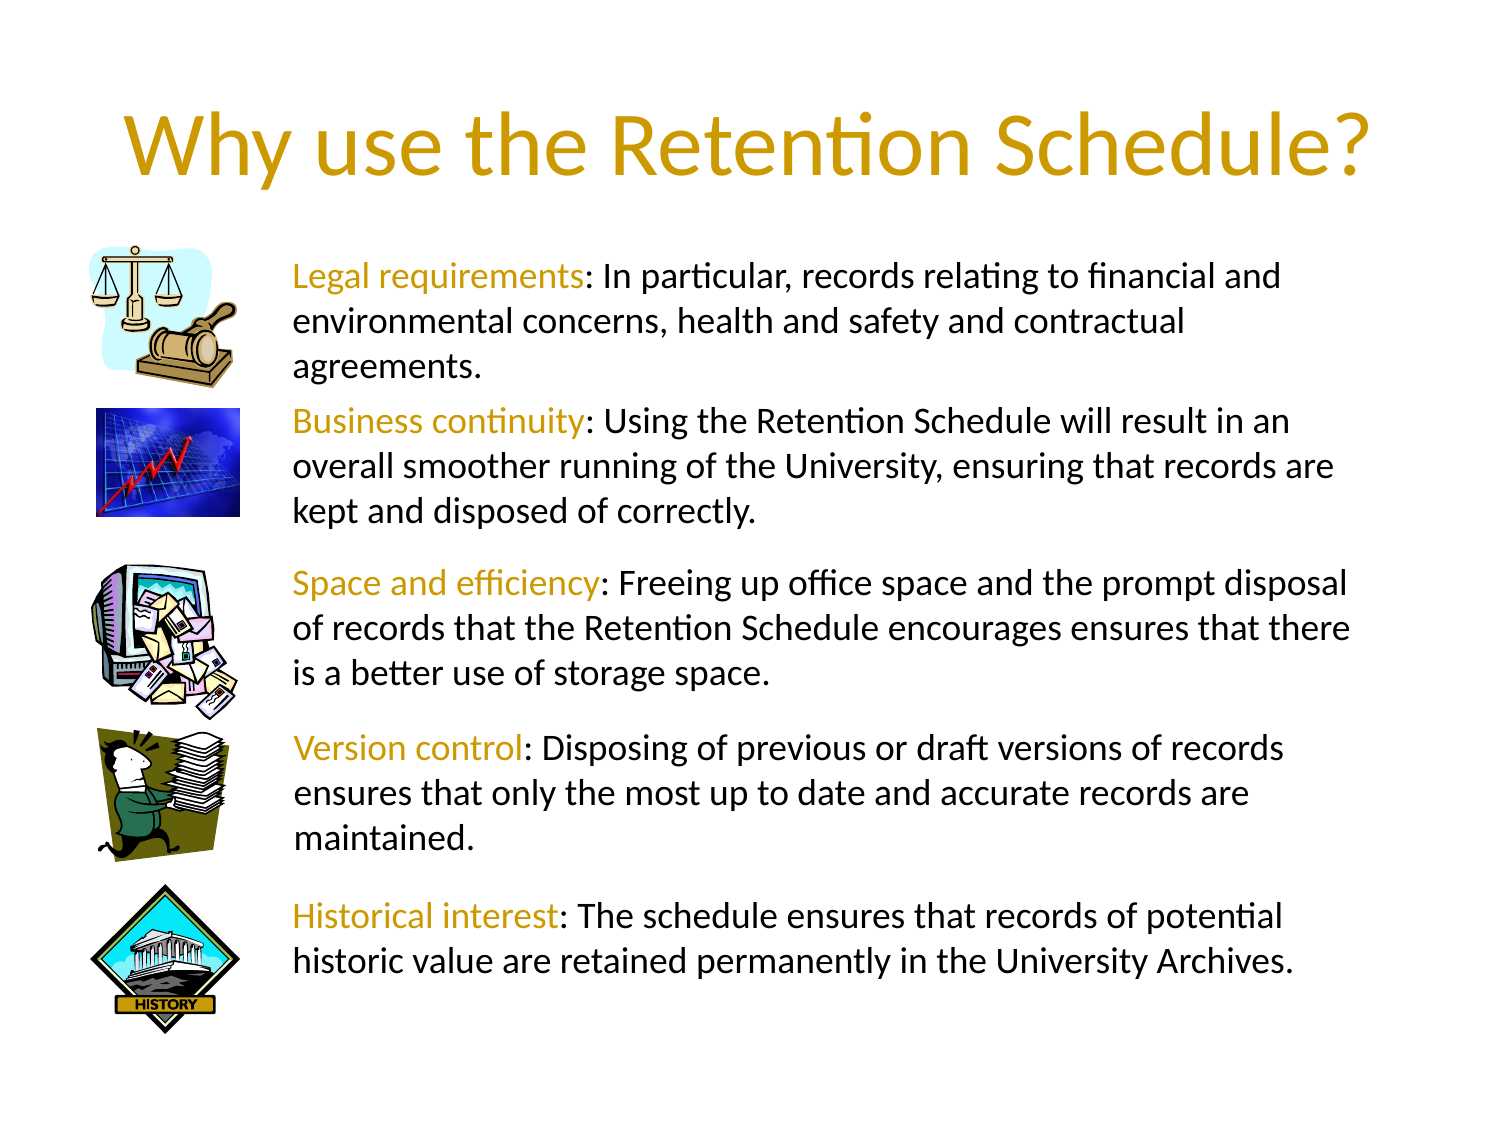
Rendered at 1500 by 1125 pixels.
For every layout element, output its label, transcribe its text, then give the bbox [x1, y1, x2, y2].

text_box Version control: Disposing of previous or draft versions of records ensures that only the most up to date and accurate records are maintained. [278, 715, 1376, 911]
picture [96, 408, 241, 517]
picture [96, 727, 230, 863]
picture [89, 883, 241, 1035]
text_box Legal requirements: In particular, records relating to financial and environmental concerns, health and safety and contractual agreements. [277, 243, 1376, 389]
text_box Business continuity: Using the Retention Schedule will result in an overall smoother running of the University, ensuring that records are kept and disposed of correctly. [277, 389, 1376, 550]
picture [90, 564, 240, 722]
title Why use the Retention Schedule? [75, 45, 1425, 233]
text_box Historical interest: The schedule ensures that records of potential historic value are retained permanently in the University Archives. [277, 884, 1375, 1034]
picture [88, 243, 238, 389]
text_box Space and efficiency: Freeing up office space and the prompt disposal of records that the Retention Schedule encourages ensures that there is a better use of storage space. [277, 550, 1376, 746]
